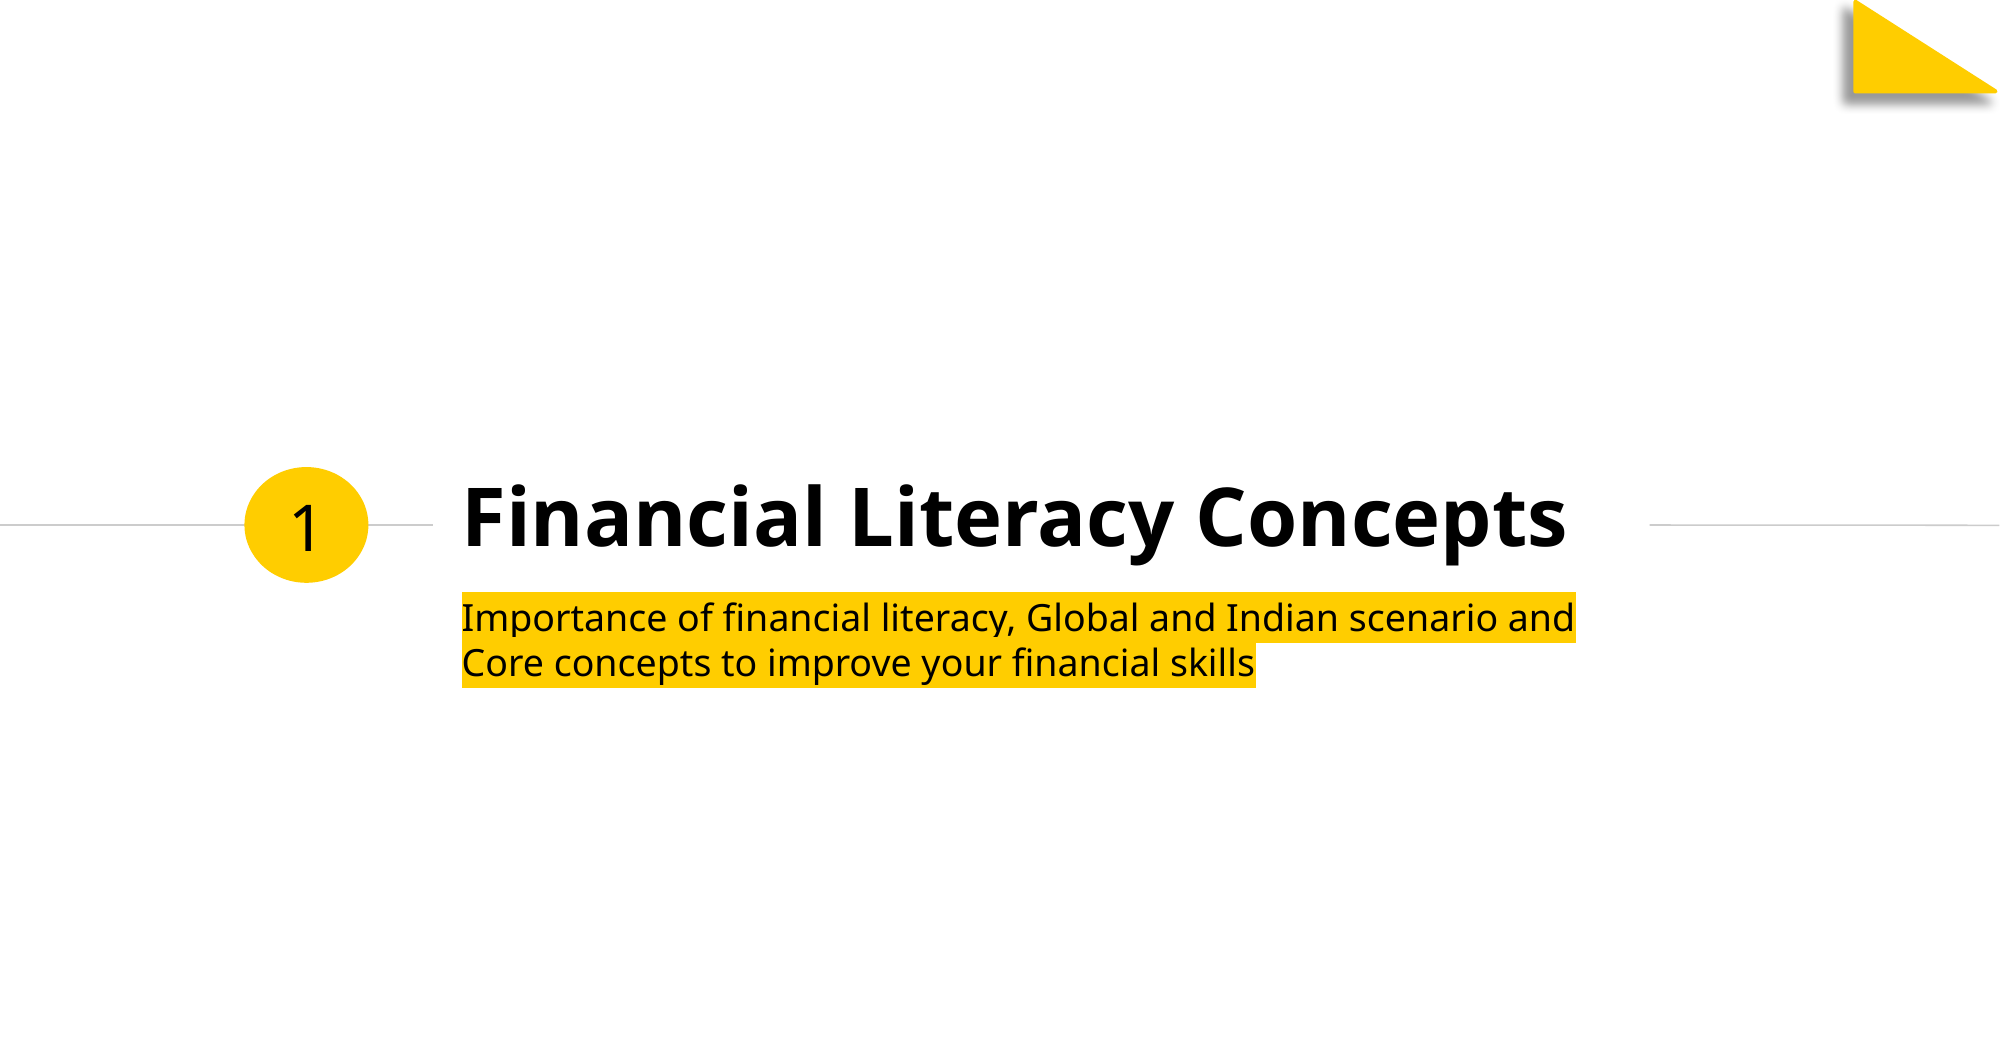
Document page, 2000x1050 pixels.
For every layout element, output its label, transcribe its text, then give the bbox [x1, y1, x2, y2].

text_box 1 [247, 467, 367, 583]
title Financial Literacy Concepts [442, 345, 1813, 583]
subtitle Importance of financial literacy, Global and Indian scenario and Core concepts to improve your financial skills [442, 574, 1665, 736]
